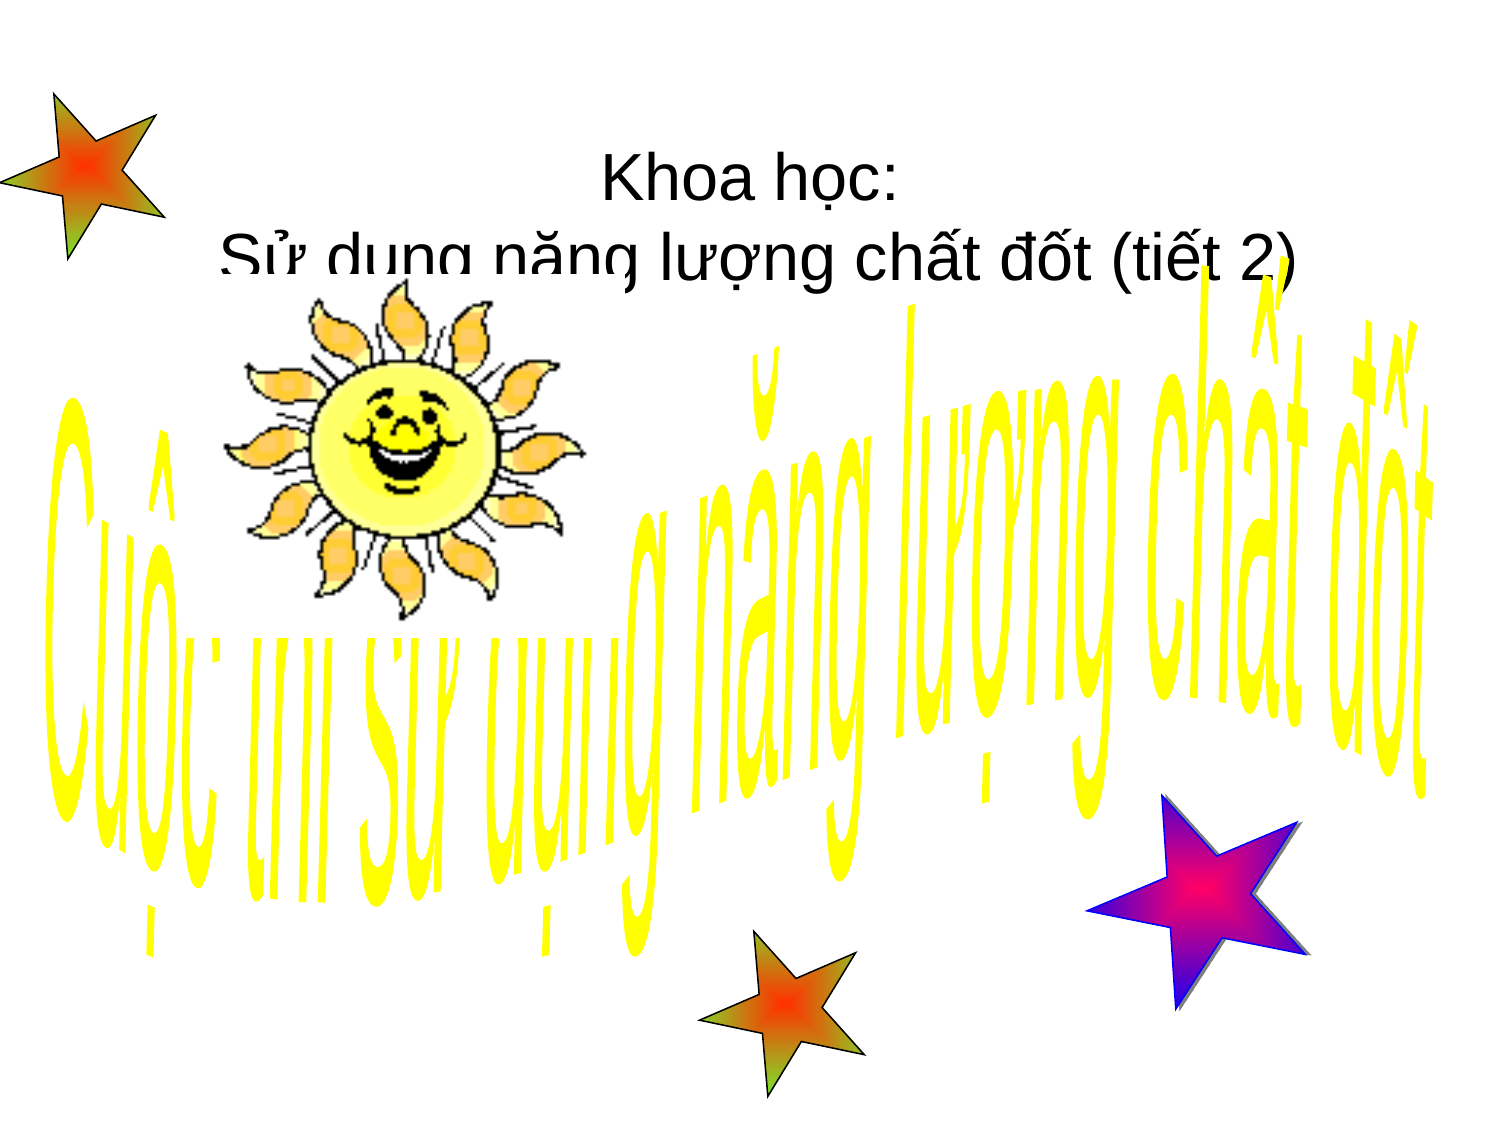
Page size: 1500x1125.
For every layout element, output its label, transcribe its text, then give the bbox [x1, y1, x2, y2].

picture [187, 274, 626, 638]
text_box [0, 93, 165, 259]
title Khoa học: Sử dụng năng lượng chất đốt (tiết 2) [74, 49, 1426, 238]
text_box [1087, 795, 1306, 1010]
text_box [699, 931, 865, 1097]
